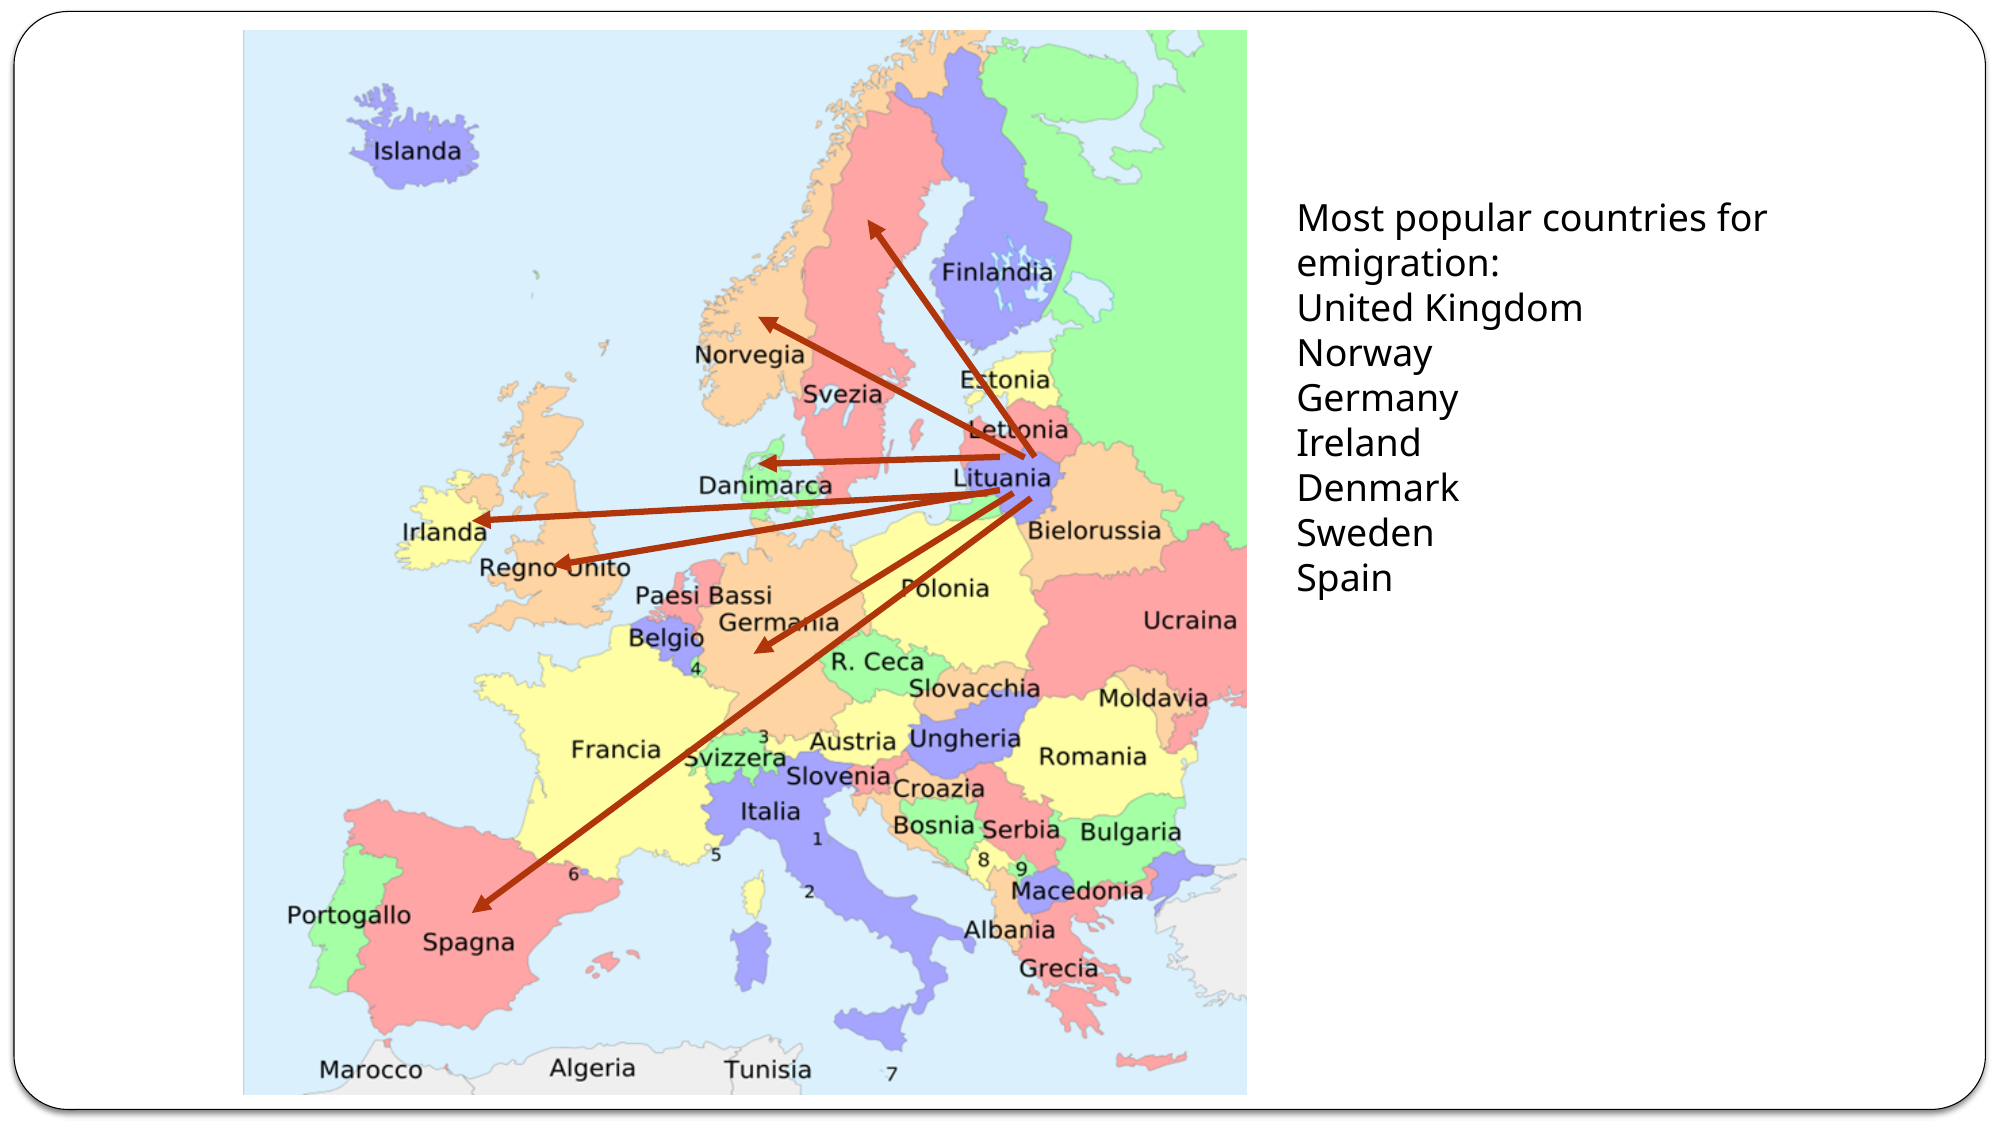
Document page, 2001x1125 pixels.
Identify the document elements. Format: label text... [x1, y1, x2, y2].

text_box Most popular countries for emigration: United Kingdom Norway Germany Ireland Denmark Sweden Spain [1281, 187, 1976, 607]
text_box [471, 493, 988, 497]
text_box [757, 456, 865, 465]
picture [242, 30, 1247, 1095]
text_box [471, 497, 1032, 914]
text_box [988, 492, 1014, 496]
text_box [867, 219, 1036, 458]
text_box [757, 316, 861, 456]
